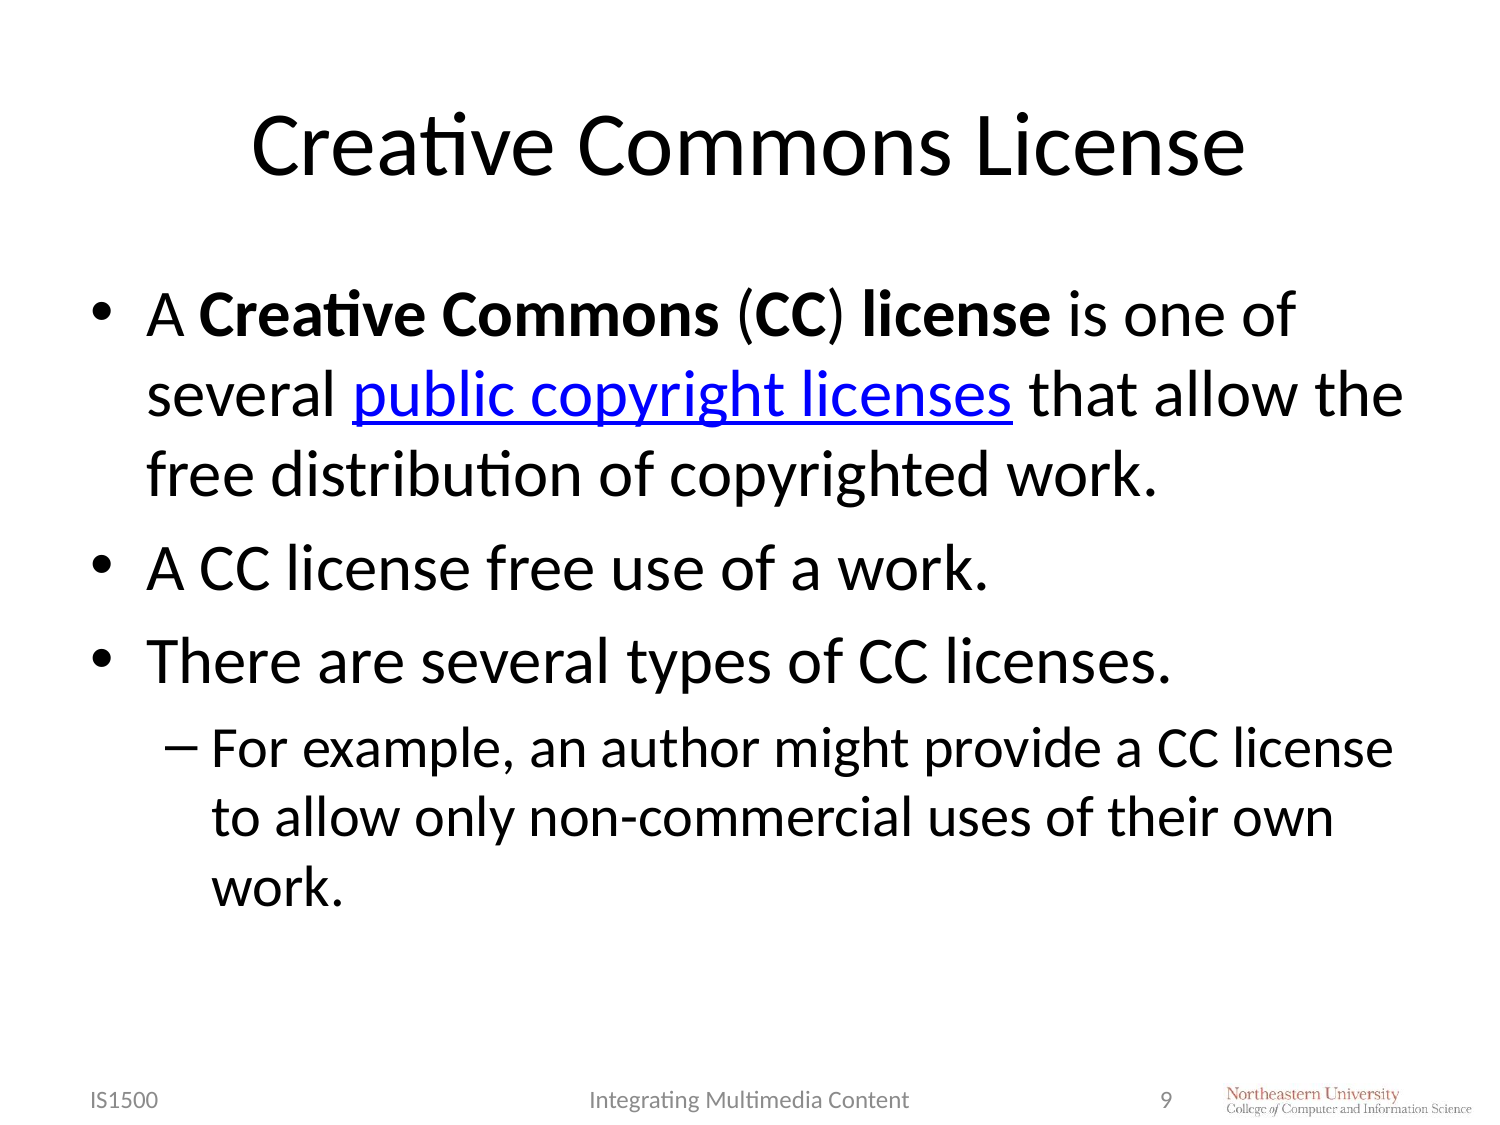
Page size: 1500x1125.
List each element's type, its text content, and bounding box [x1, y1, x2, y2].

slide_number 9 [1074, 1074, 1188, 1122]
picture [1223, 1083, 1474, 1119]
slide_number IS1500 [75, 1074, 425, 1122]
list A Creative Commons (CC) license is one of several public copyright licenses that allow the free distribution of copyrighted work. A CC license free use of a work. There are several types of CC licenses. For example, an author might provide a CC license to allow only non-commercial uses of their own work. [75, 262, 1425, 1005]
title Creative Commons License [75, 45, 1425, 233]
footer Integrating Multimedia Content [512, 1074, 988, 1122]
